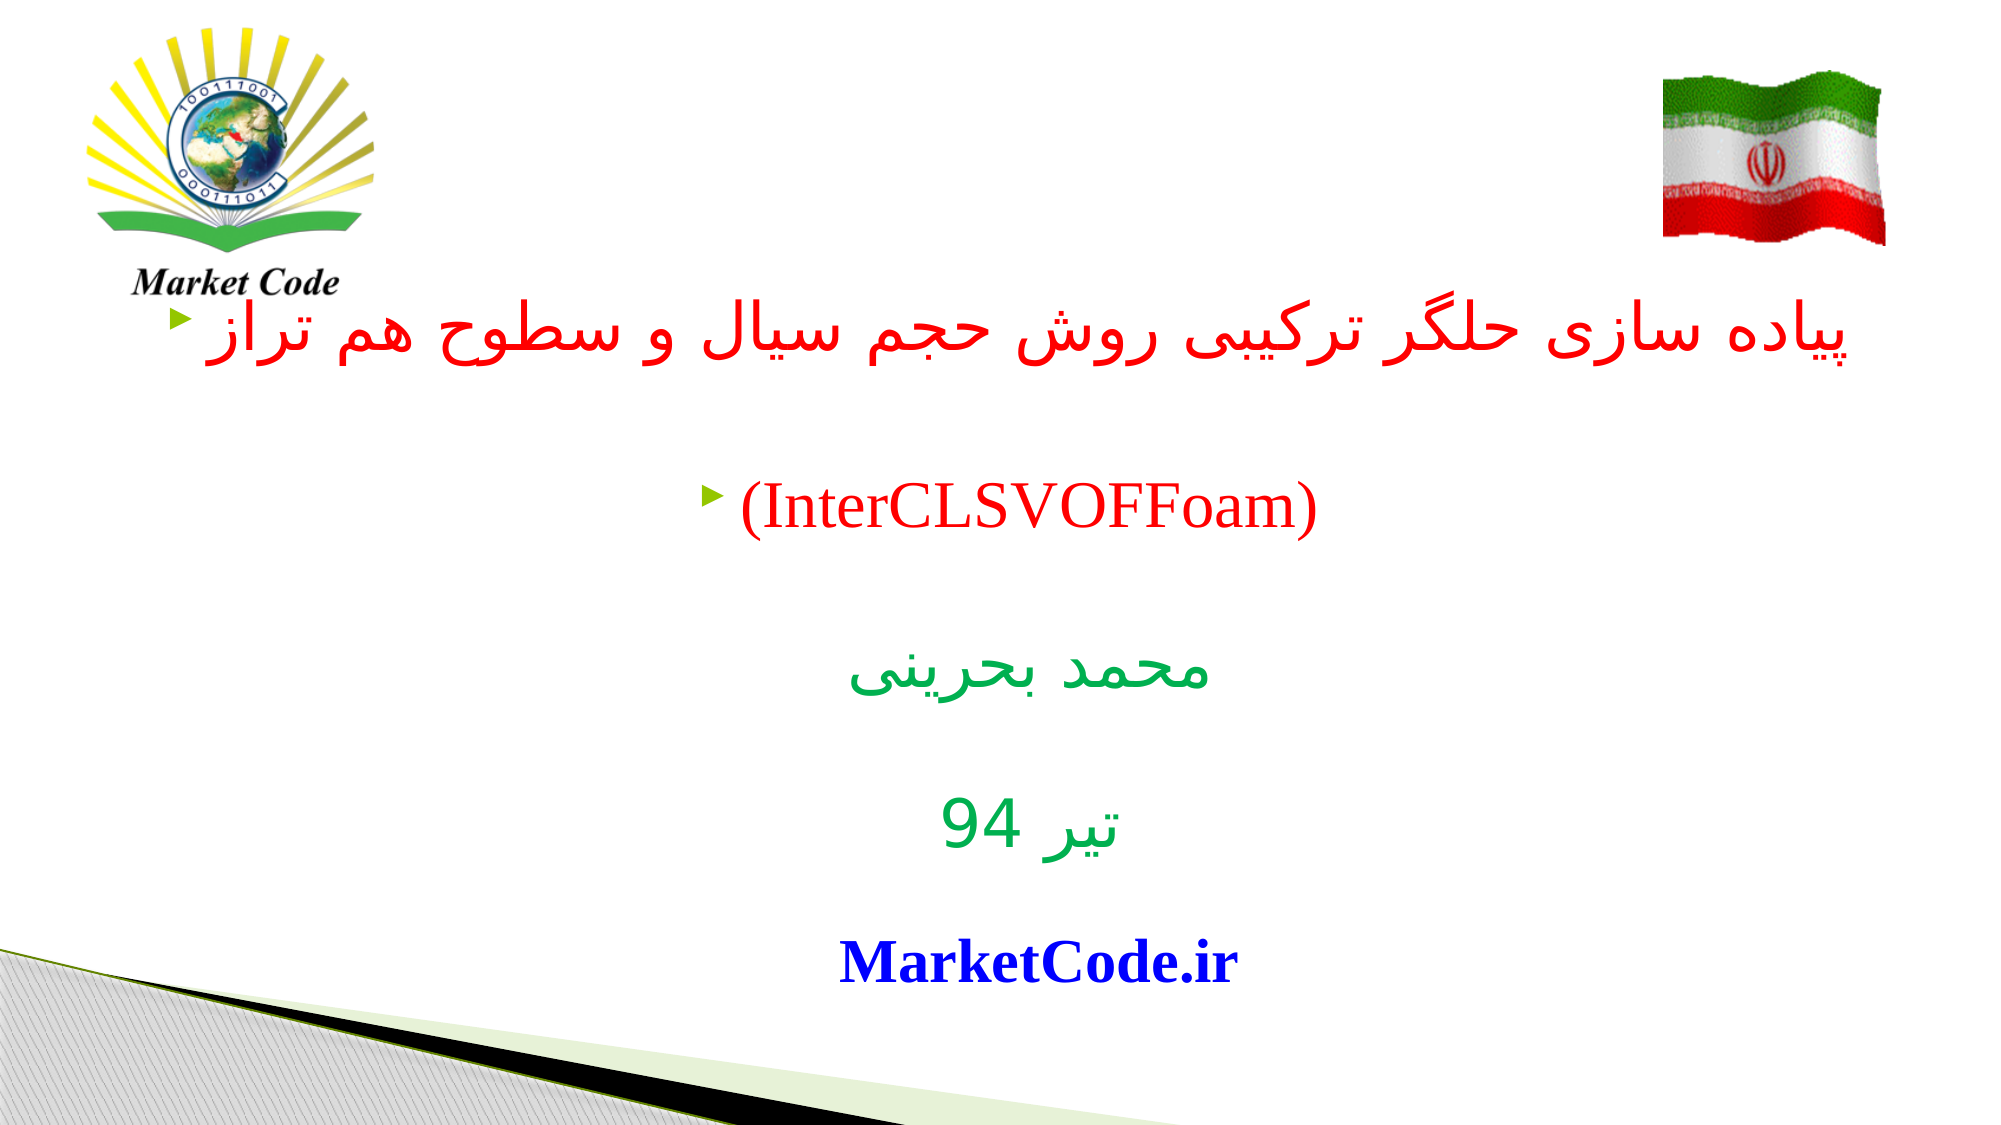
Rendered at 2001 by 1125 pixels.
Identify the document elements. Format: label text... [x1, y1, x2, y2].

picture [1662, 70, 1887, 246]
list پیاده سازی حلگر ترکیبی روش حجم سیال و سطوح هم تراز (InterCLSVOFFoam) محمد بحرینی تیر 94 [99, 276, 1900, 929]
picture [77, 25, 386, 298]
text_box MarketCode.ir [824, 912, 1256, 1003]
